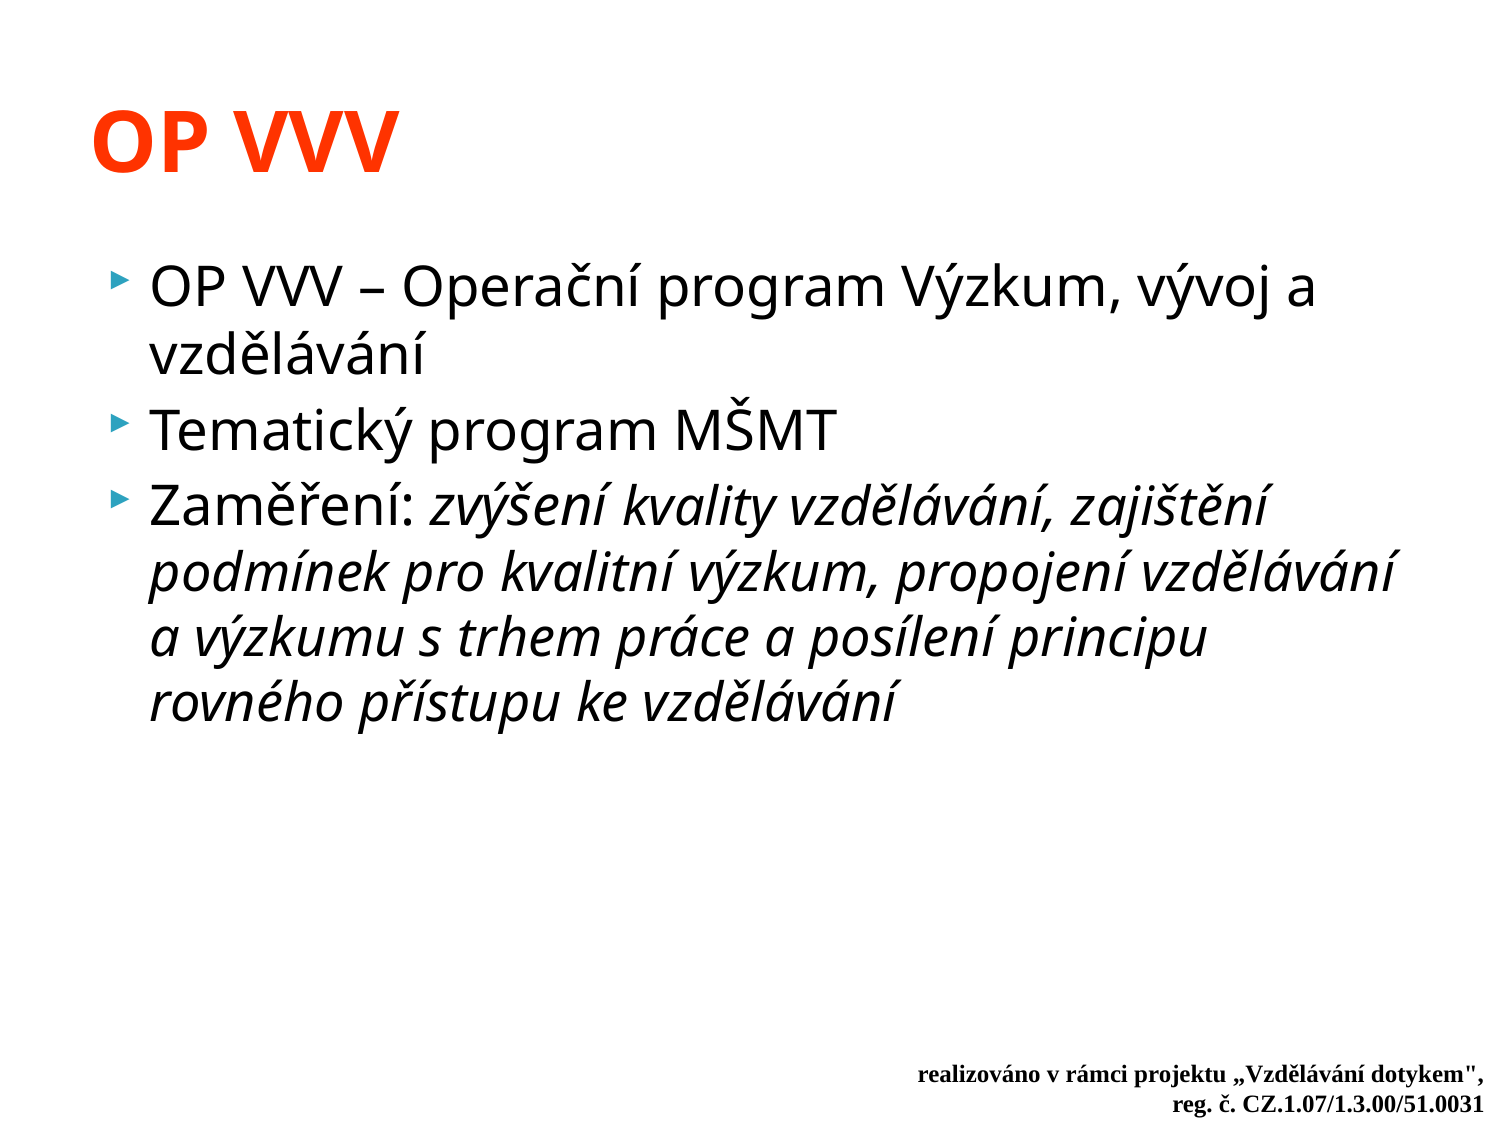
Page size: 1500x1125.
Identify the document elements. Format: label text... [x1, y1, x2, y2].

text_box realizováno v rámci projektu „Vzdělávání dotykem", reg. č. CZ.1.07/1.3.00/51.0031 [0, 1049, 1500, 1125]
list OP VVV – Operační program Výzkum, vývoj a vzdělávání Tematický program MŠMT Zaměření: zvýšení kvality vzdělávání, zajištění podmínek pro kvalitní výzkum, propojení vzdělávání a výzkumu s trhem práce a posílení principu rovného přístupu ke vzdělávání [75, 243, 1425, 986]
title OP VVV [75, 45, 1425, 233]
